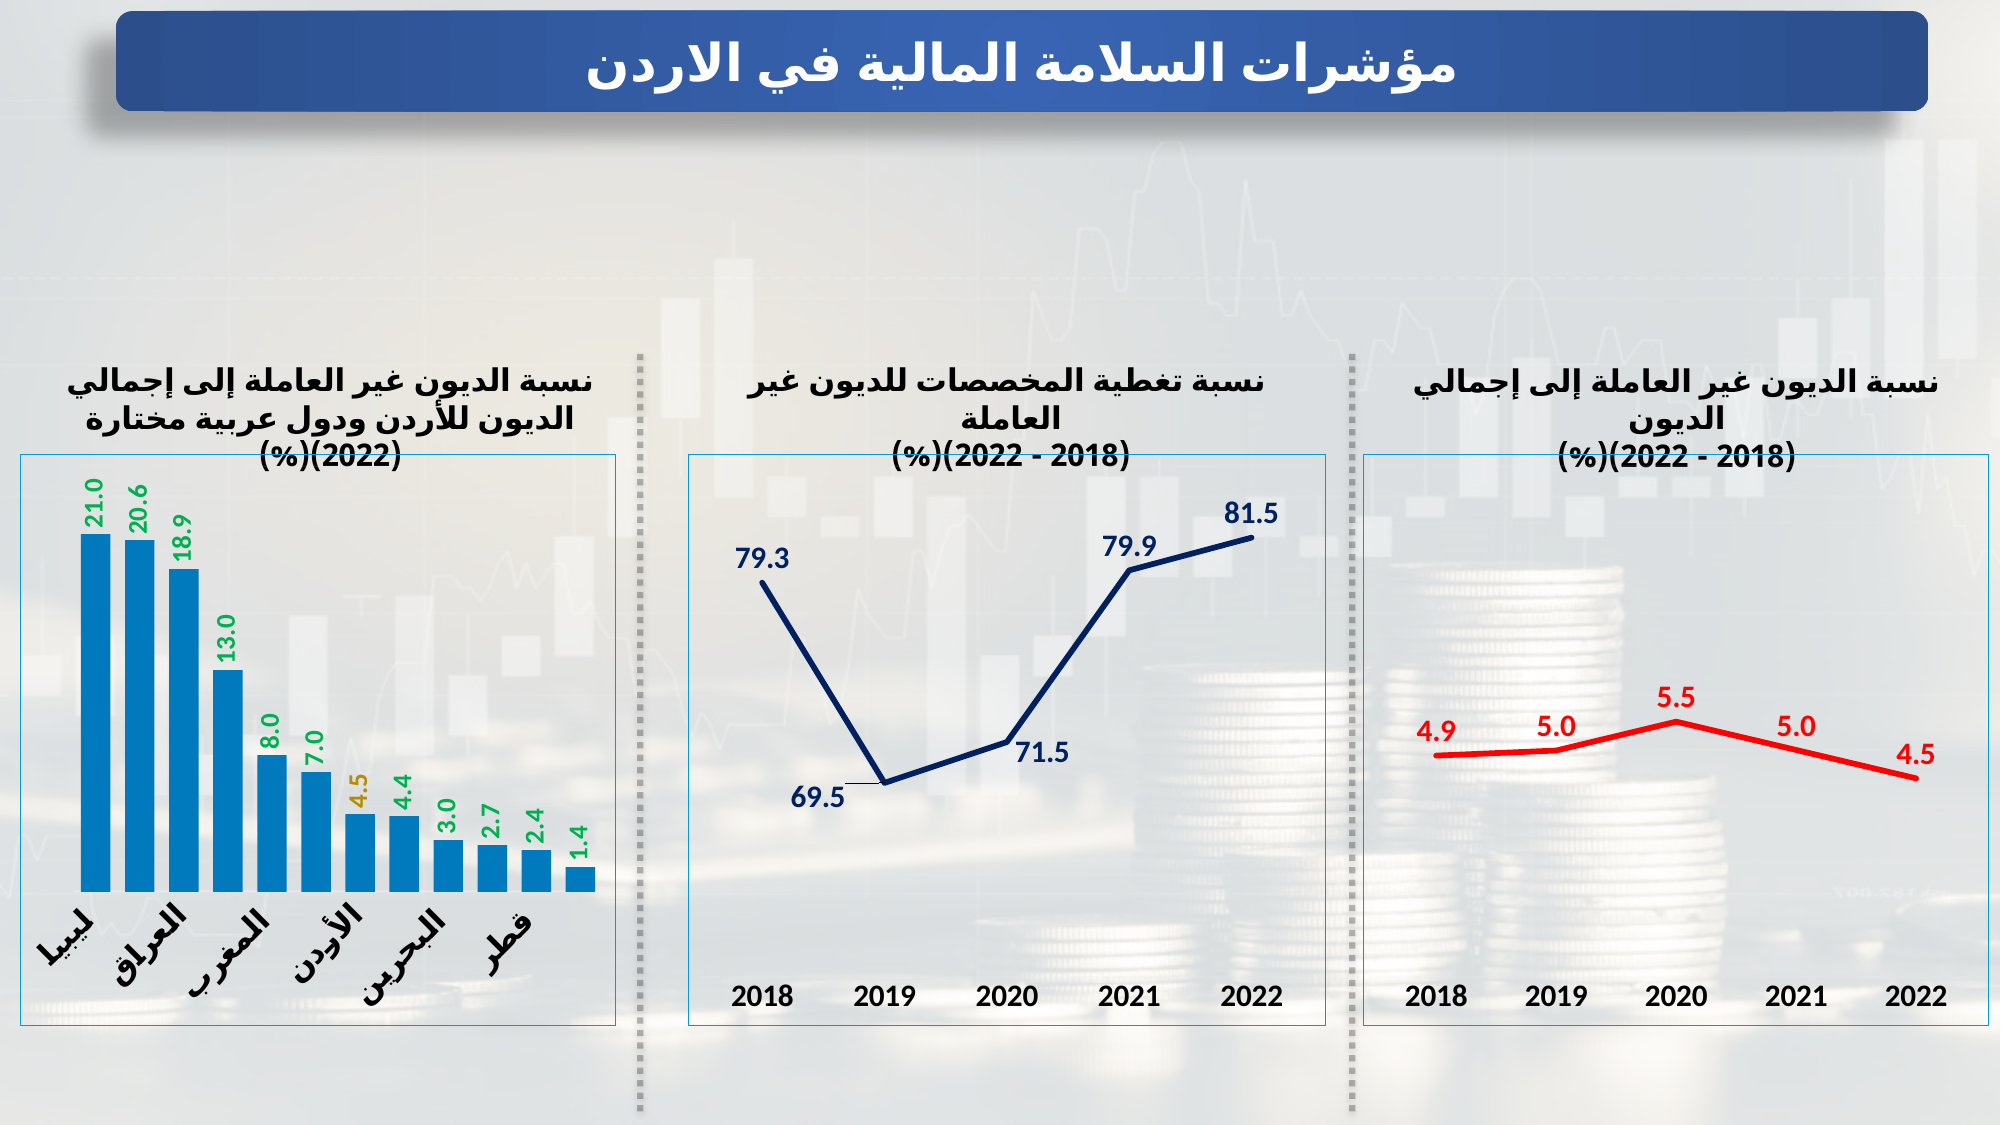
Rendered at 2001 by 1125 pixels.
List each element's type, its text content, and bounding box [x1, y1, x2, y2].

text_box نسبة الديون غير العاملة إلى إجمالي الديون (2018 - 2022)(%) [1381, 353, 1973, 437]
text_box نسبة تغطية المخصصات للديون غير العاملة (2018 - 2022)(%) [711, 353, 1303, 453]
chart [20, 454, 616, 1026]
text_box مؤشرات السلامة المالية في الاردن [115, 10, 1929, 112]
chart [687, 437, 1352, 1059]
text_box نسبة الديون غير العاملة إلى إجمالي الديون للأردن ودول عربية مختارة (2022)(%) [34, 353, 626, 481]
chart [1353, 437, 1989, 1059]
